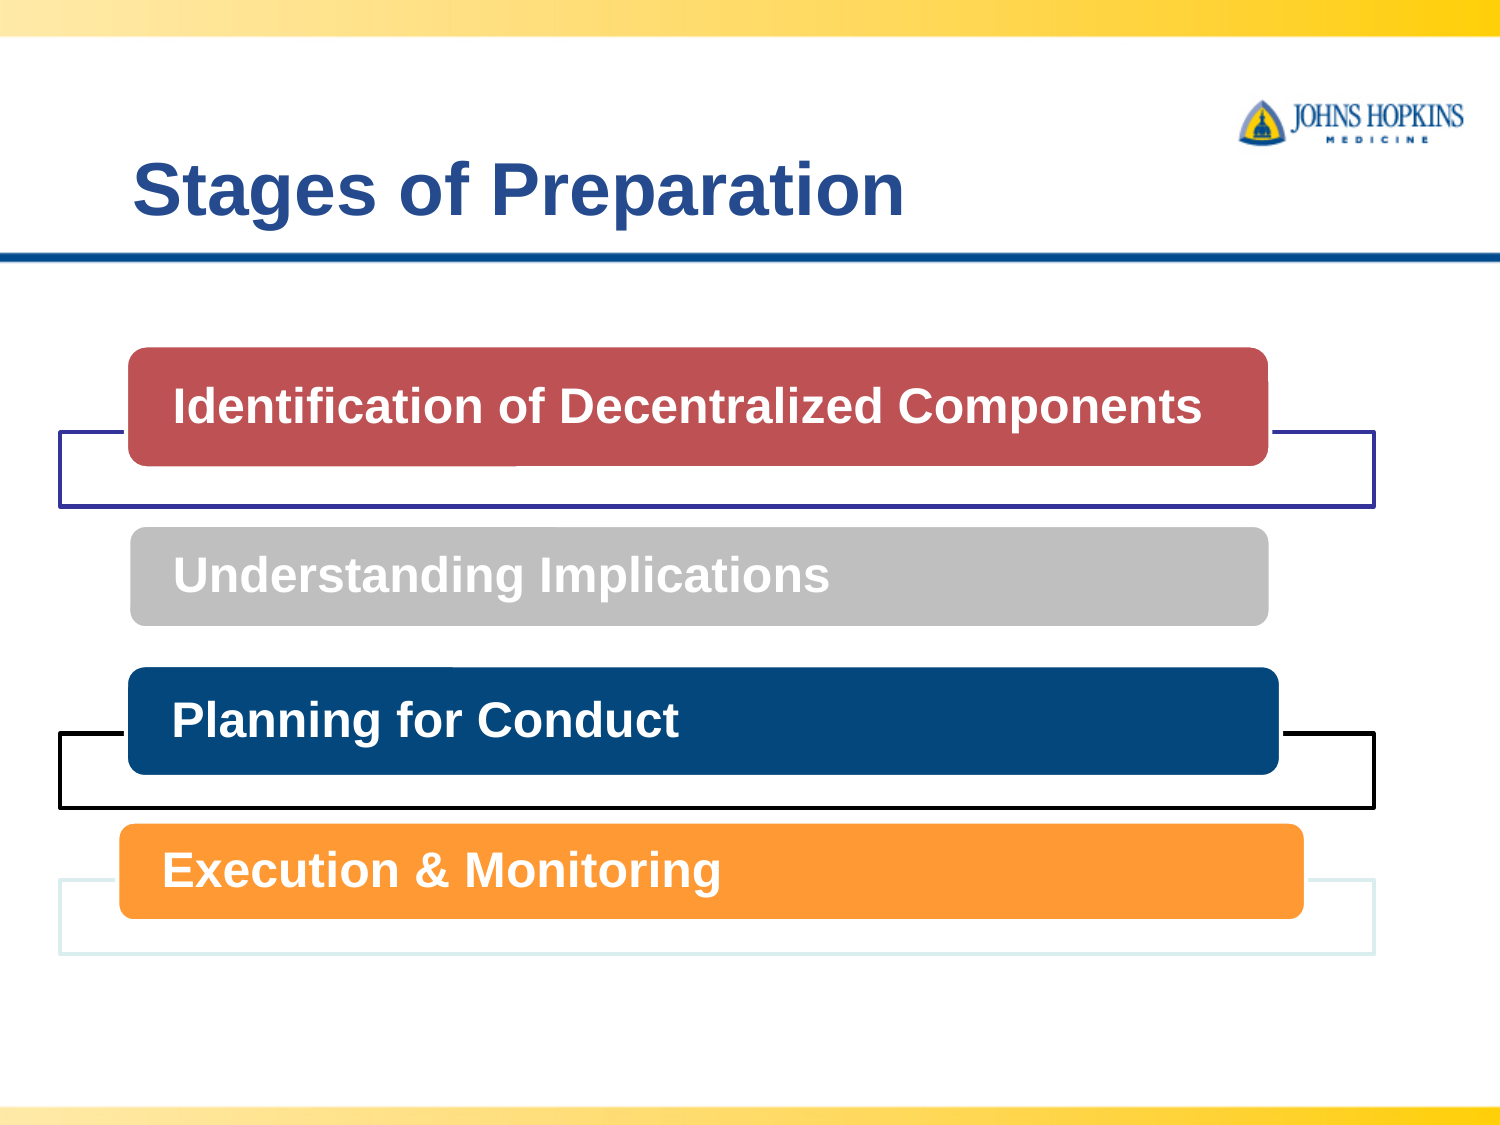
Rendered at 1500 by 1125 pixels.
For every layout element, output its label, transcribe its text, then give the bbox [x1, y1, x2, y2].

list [59, 337, 1374, 963]
title Stages of Preparation [117, 133, 1356, 253]
picture [0, 0, 1500, 1125]
